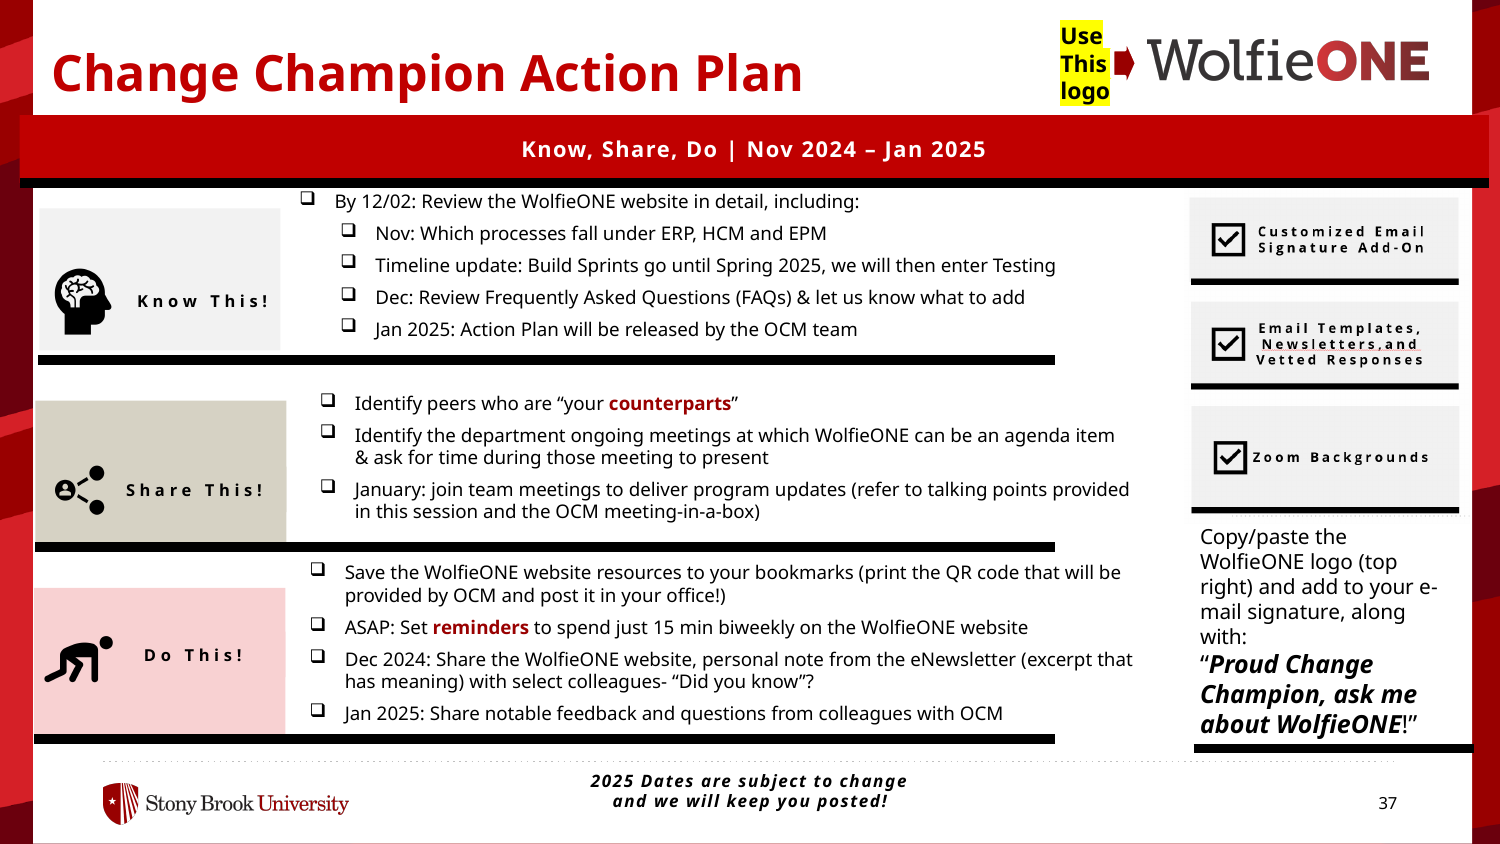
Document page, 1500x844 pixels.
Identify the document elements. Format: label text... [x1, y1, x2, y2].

text_box Use This logo [1045, 14, 1133, 112]
picture [40, 449, 120, 529]
text_box 2025 Dates are subject to change and we will keep you posted! [573, 767, 927, 813]
text_box Save the WolfieONE website resources to your bookmarks (print the QR code that will be provided by OCM and post it in your office!) ASAP: Set reminders to spend just 15 min biweekly on the WolfieONE website Dec 2024: Share the WolfieONE website, personal note from the eNewsletter (excerpt that has meaning) with select colleagues- “Did you know”? Jan 2025: Share notable feedback and questions from colleagues with OCM [294, 553, 1148, 732]
text_box [1110, 33, 1139, 93]
picture [1147, 39, 1429, 82]
picture [1473, 0, 1500, 844]
picture [1183, 188, 1470, 524]
title Change Champion Action Plan [40, 22, 1334, 113]
text_box Identify peers who are “your counterparts” Identify the department ongoing meetings at which WolfieONE can be an agenda item & ask for time during those meeting to present January: join team meetings to deliver program updates (refer to talking points provided in this session and the OCM meeting-in-a-box) [304, 383, 1148, 531]
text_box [34, 400, 1056, 548]
picture [39, 619, 119, 699]
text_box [33, 587, 1056, 740]
picture [43, 261, 123, 342]
text_box By 12/02: Review the WolfieONE website in detail, including: Nov: Which processes fall under ERP, HCM and EPM Timeline update: Build Sprints go until Spring 2025, we will then enter Testing Dec: Review Frequently Asked Questions (FAQs) & let us know what to add Jan 2025: Action Plan will be released by the OCM team [284, 192, 1169, 370]
picture [103, 783, 349, 825]
text_box Copy/paste the WolfieONE logo (top right) and add to your e-mail signature, along with: “Proud Change Champion, ask me about WolfieONE!” [1185, 531, 1462, 746]
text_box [38, 208, 1056, 361]
picture [0, 0, 33, 844]
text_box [19, 114, 1490, 184]
